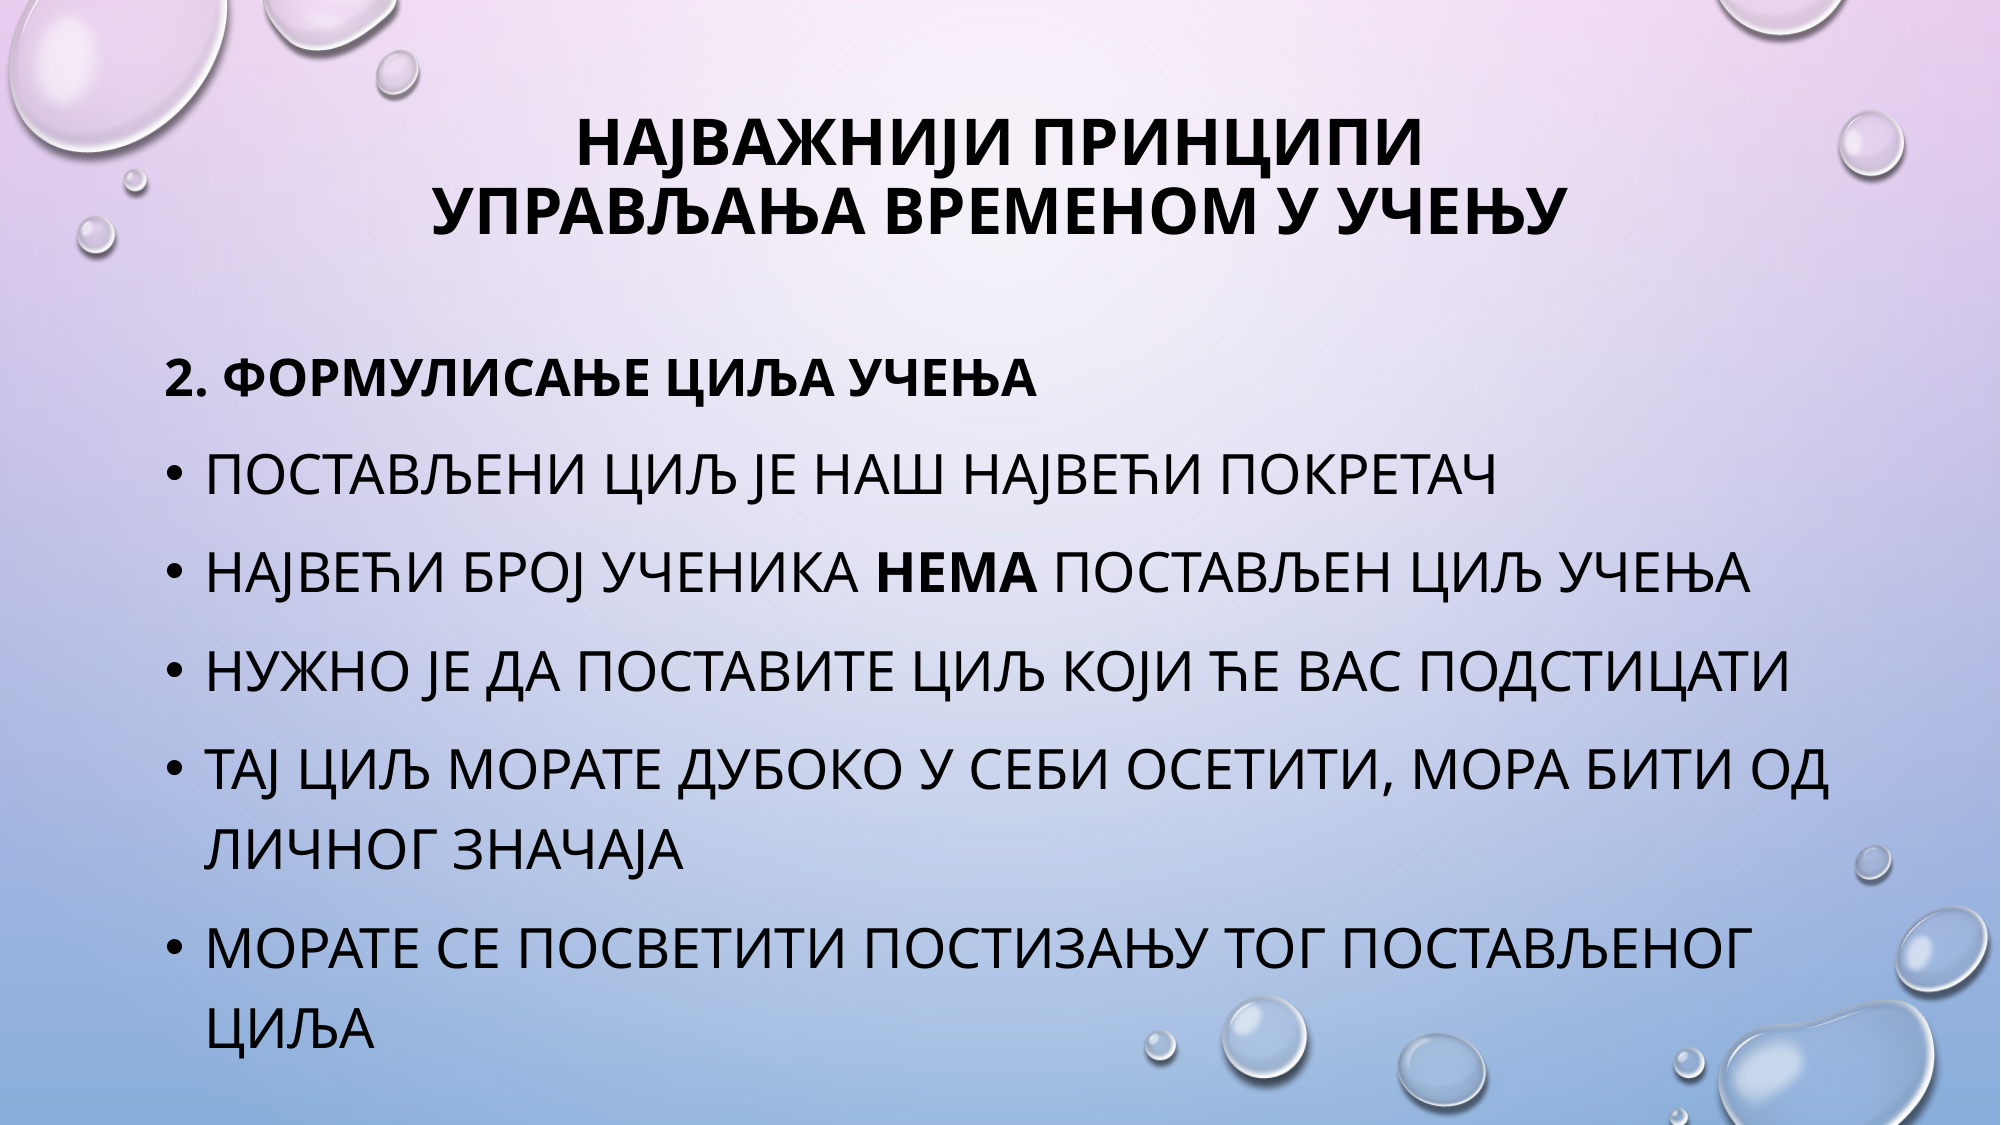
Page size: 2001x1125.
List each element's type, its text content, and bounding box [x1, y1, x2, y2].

title најважнији принципи управљања временом у учењу [149, 101, 1851, 257]
picture [0, 0, 2000, 1125]
list 2. ФОРМУЛИСАЊЕ ЦИЉА УЧЕЊА постављени циљ је наш највећи покретач највећи број ученика нема постављен циљ учења Нужно је да поставите циљ који ће вас подстицати Тај циљ морате дубоко у себи осетити, мора бити од личног значаја Морате се посветити постизању тог постављеног циља [149, 324, 1850, 1080]
